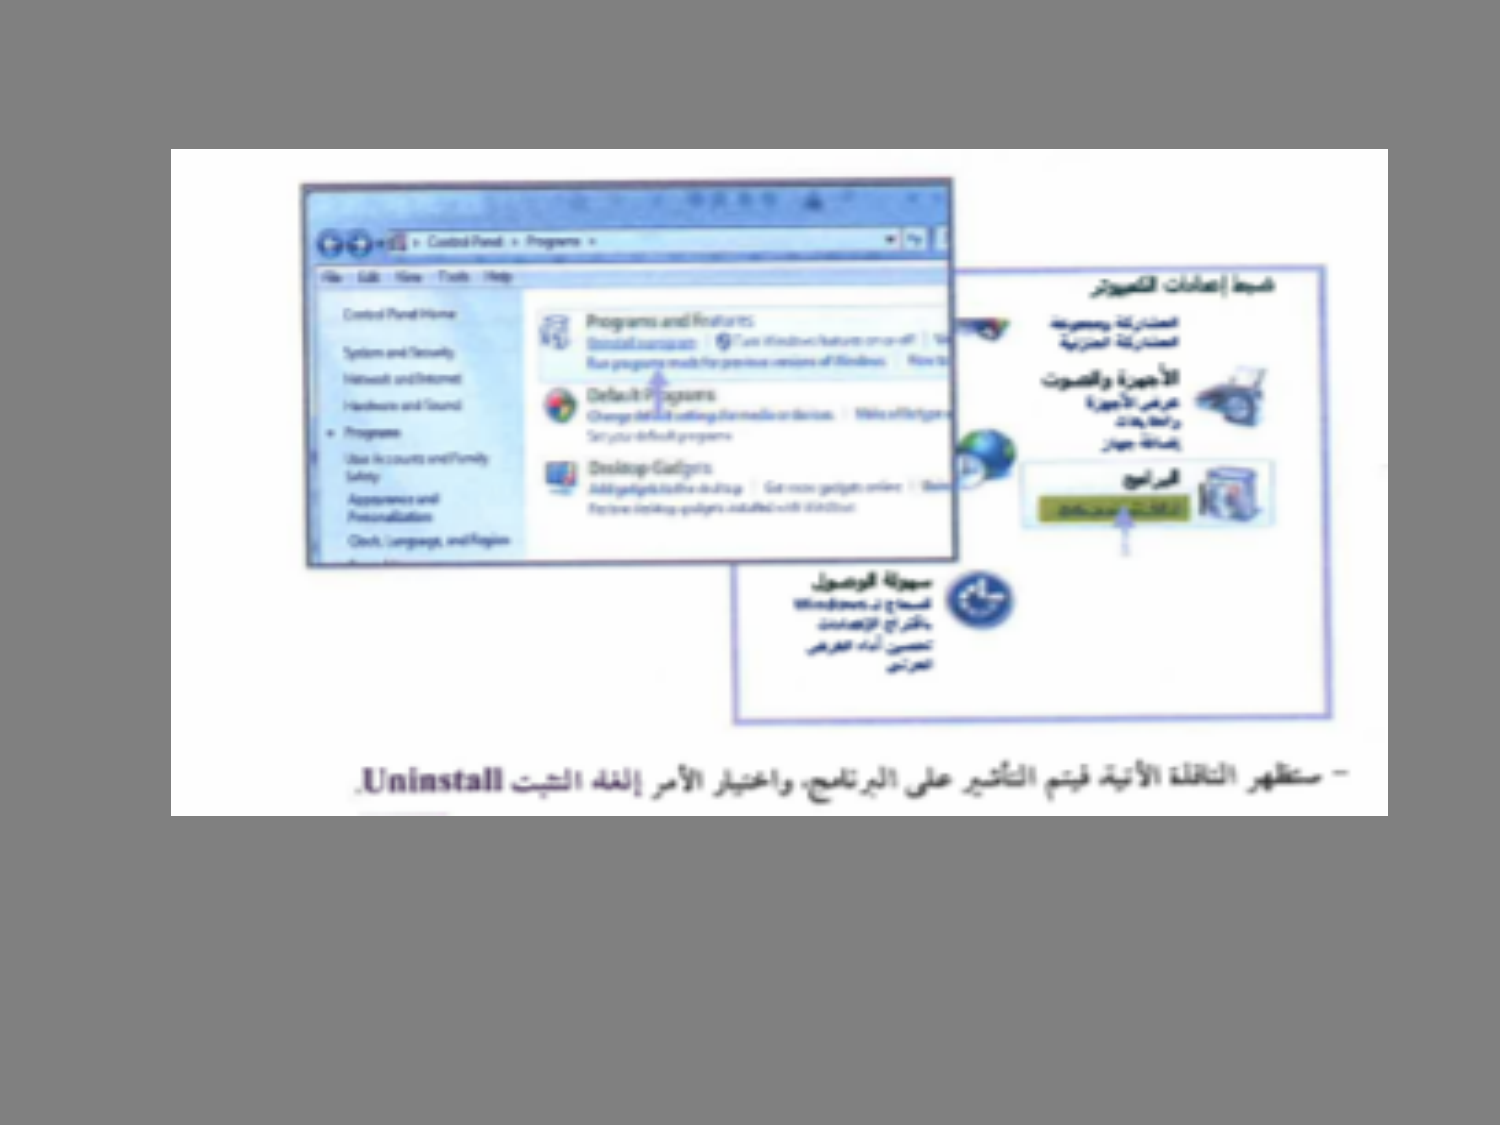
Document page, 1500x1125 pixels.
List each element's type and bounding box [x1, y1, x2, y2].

picture [170, 148, 1389, 817]
